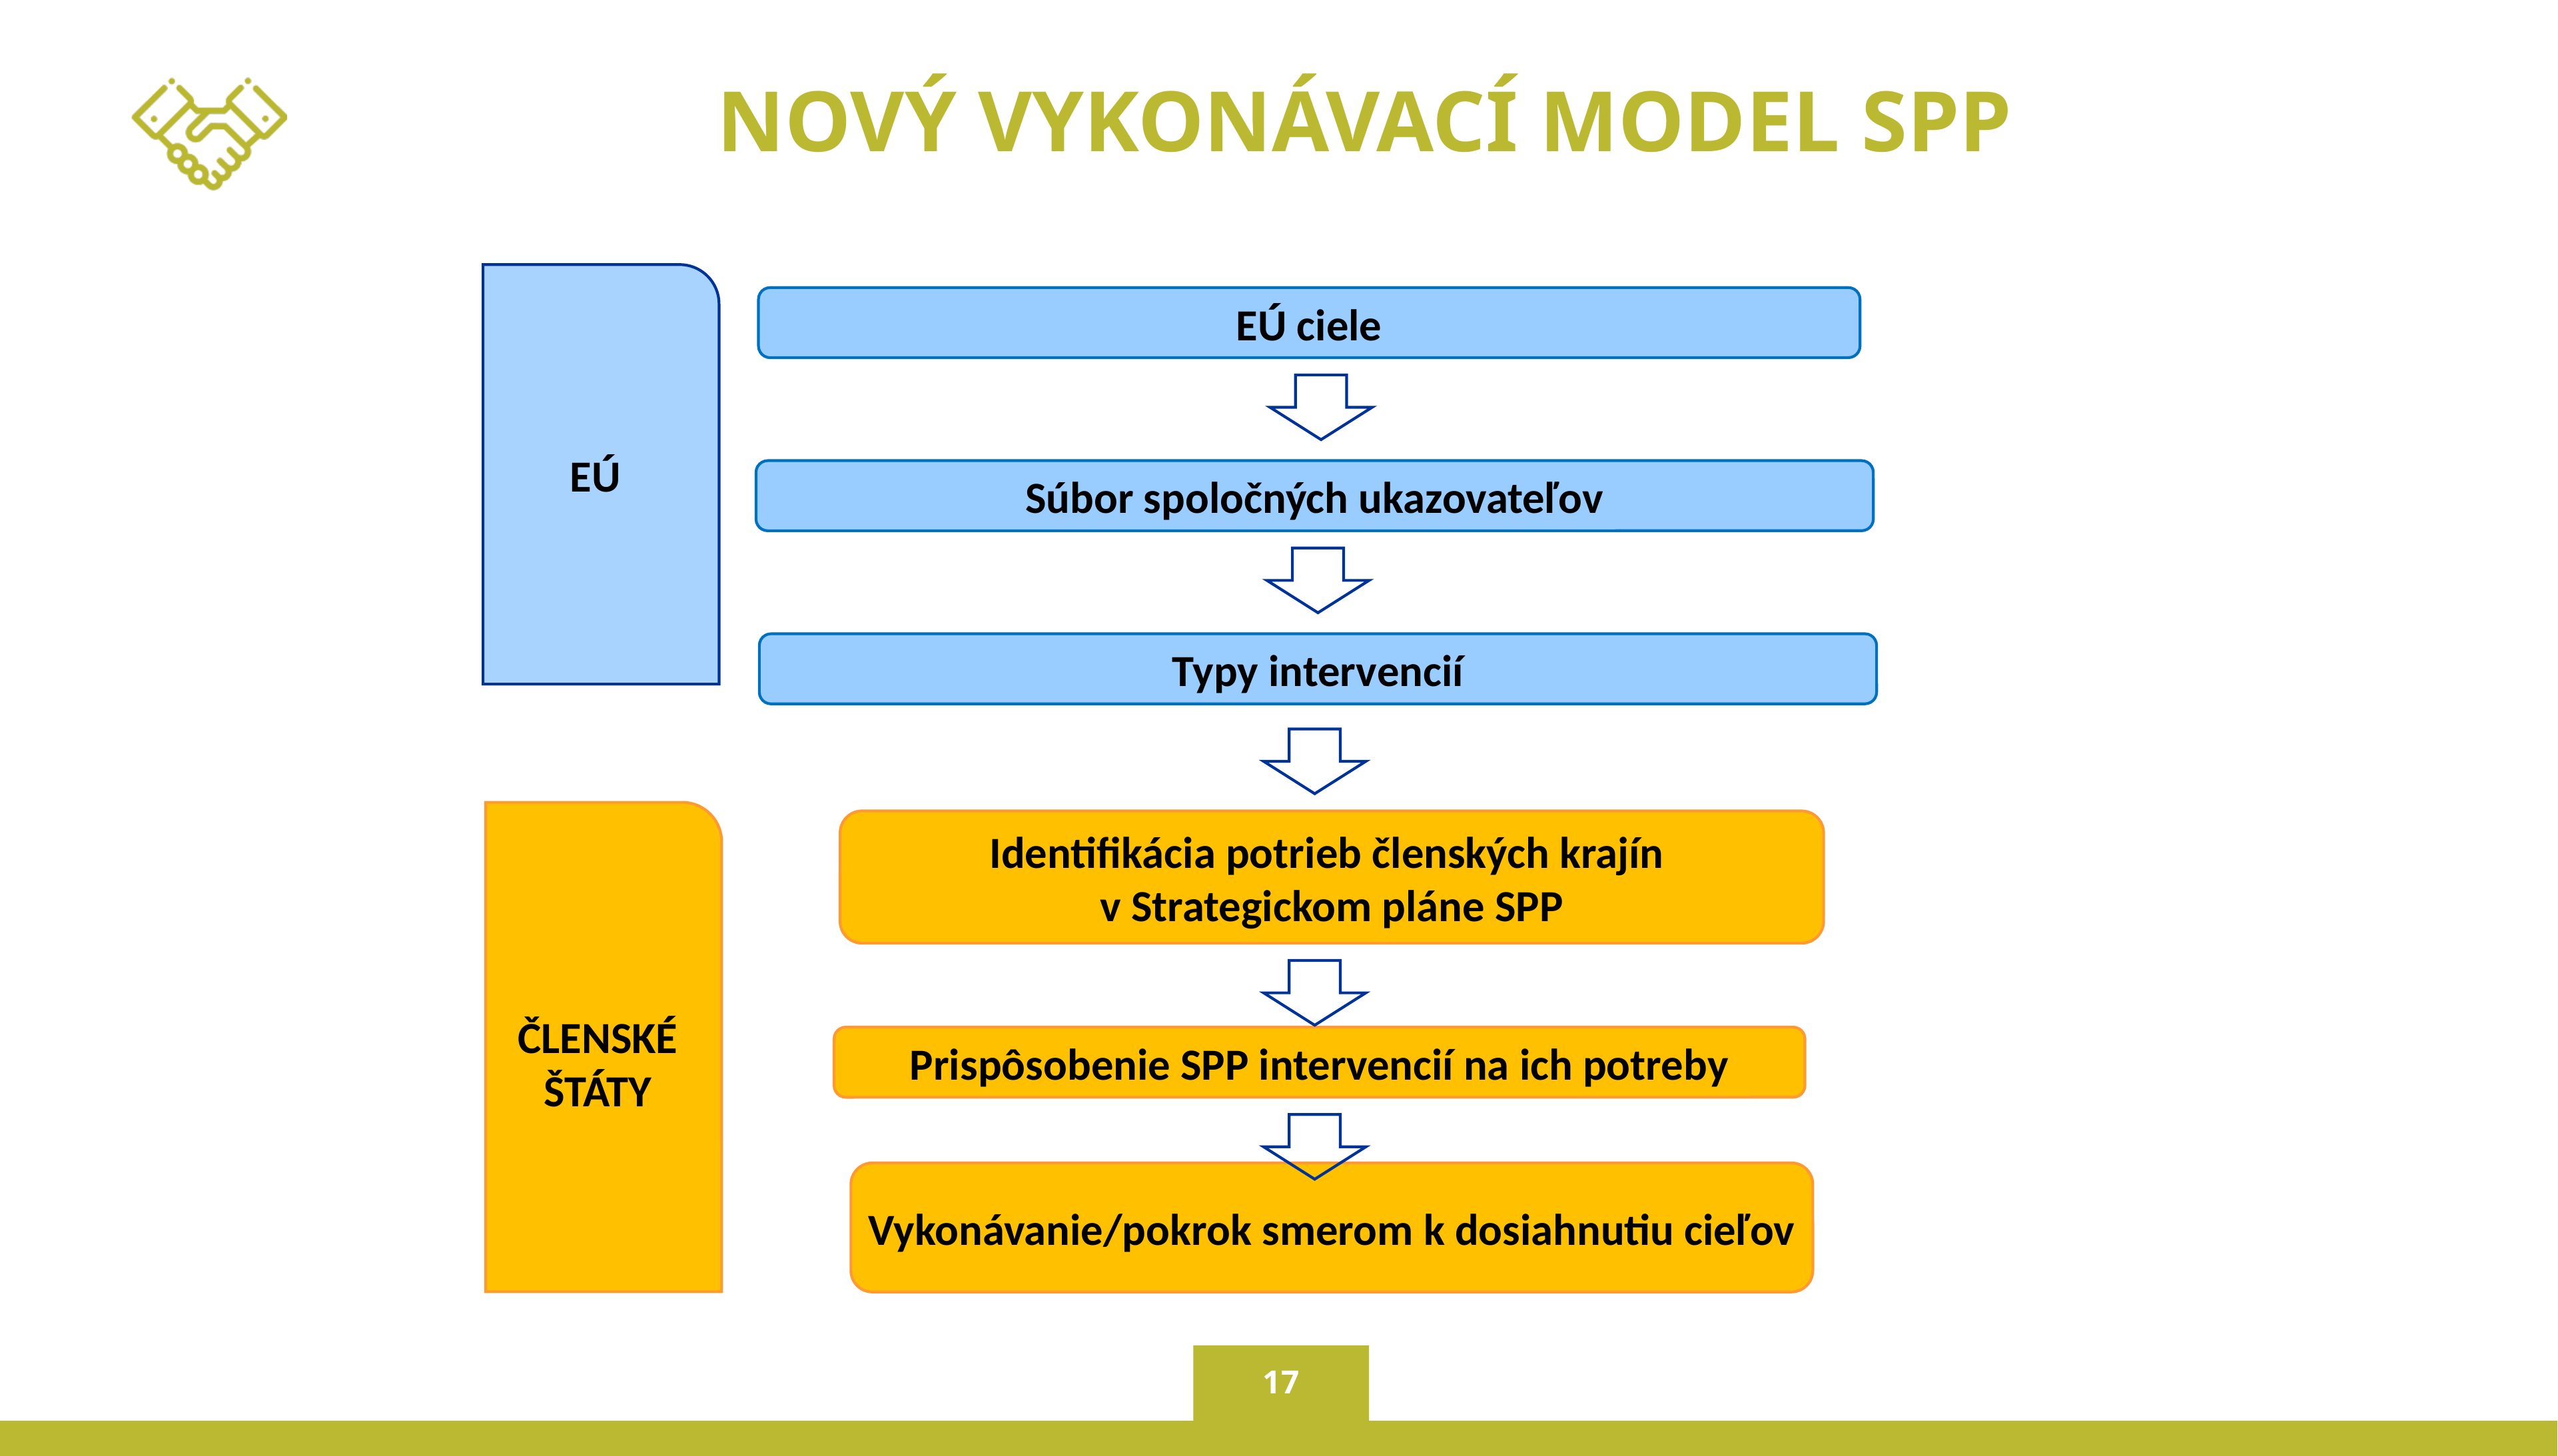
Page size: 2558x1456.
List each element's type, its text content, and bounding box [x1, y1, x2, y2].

text_box EÚ [483, 264, 719, 685]
text_box Identifikácia potrieb členských krajín v Strategickom pláne SPP [840, 811, 1824, 944]
text_box [1266, 547, 1370, 613]
text_box [1263, 960, 1366, 1026]
picture [129, 56, 287, 213]
text_box Súbor spoločných ukazovateľov [755, 460, 1874, 531]
text_box NOVÝ VYKONÁVACÍ MODEL SPP [706, 63, 2140, 236]
text_box Typy intervencií [759, 633, 1877, 704]
text_box [1270, 374, 1372, 440]
text_box ČLENSKÉ ŠTÁTY [486, 802, 722, 1292]
text_box Prispôsobenie SPP intervencií na ich potreby [834, 1027, 1805, 1098]
text_box Vykonávanie/pokrok smerom k dosiahnutiu cieľov [851, 1162, 1813, 1292]
text_box [1263, 729, 1366, 794]
text_box [1263, 1114, 1366, 1180]
text_box 17 [1193, 1345, 1370, 1421]
picture [0, 1421, 2557, 1456]
text_box EÚ ciele [758, 287, 1861, 358]
